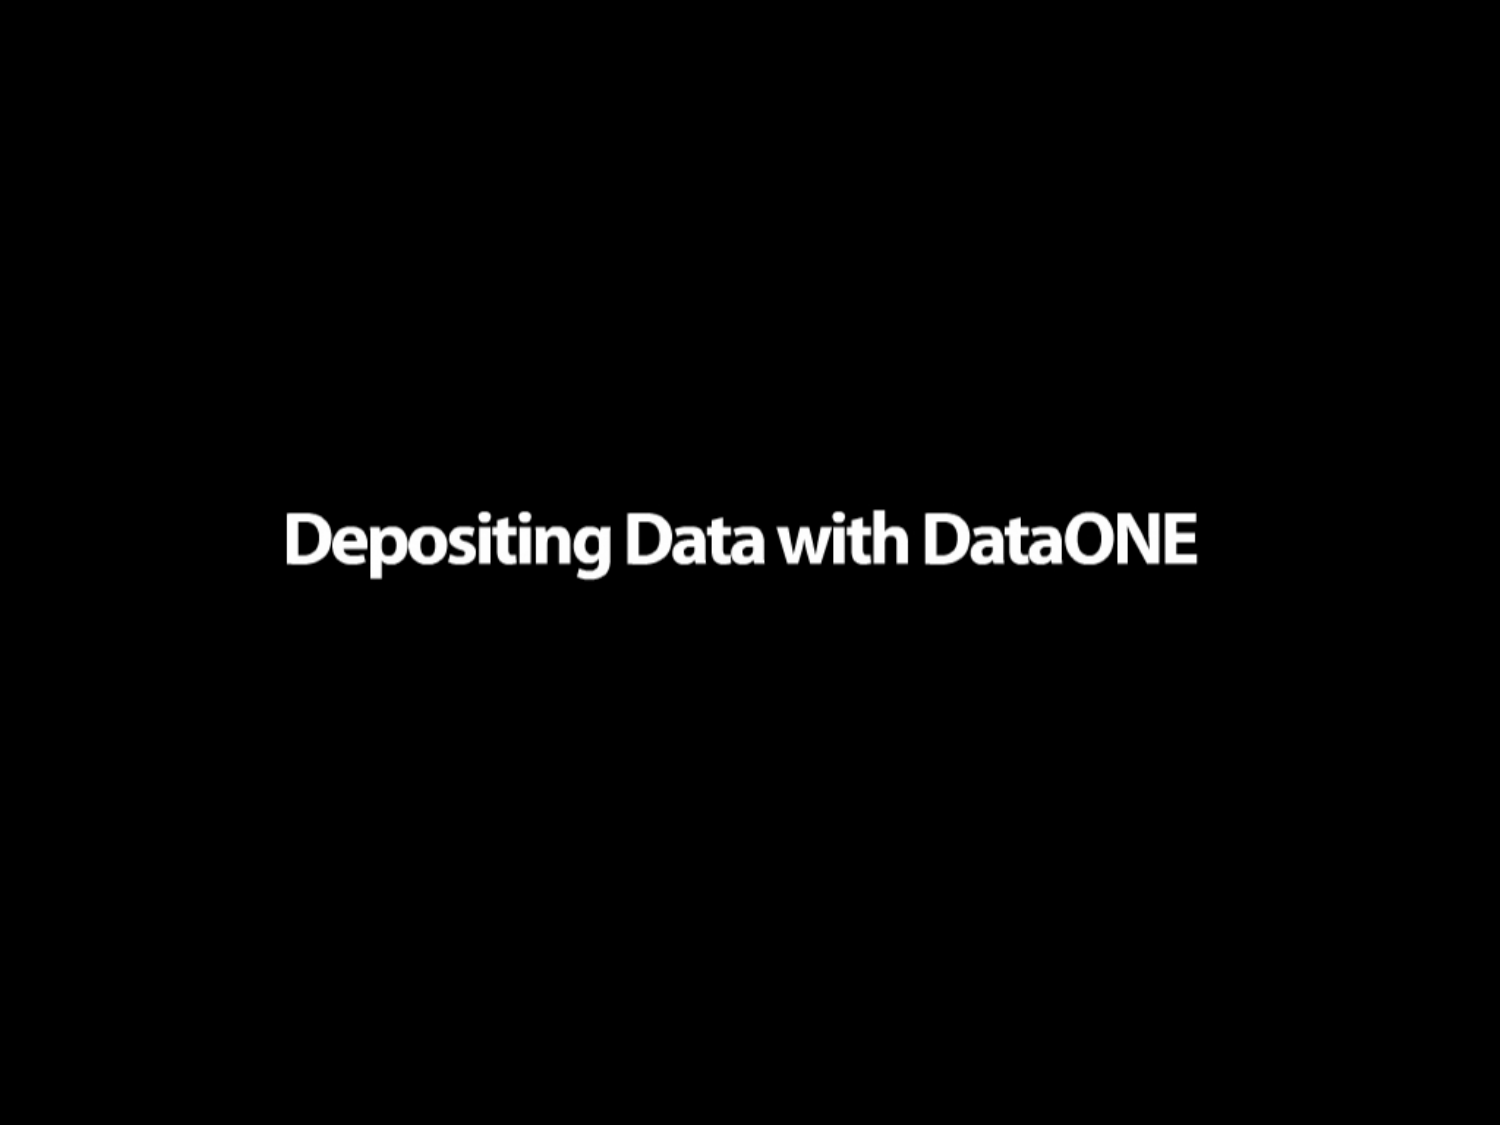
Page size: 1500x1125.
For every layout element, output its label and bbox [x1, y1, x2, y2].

text_box [0, 140, 1500, 985]
